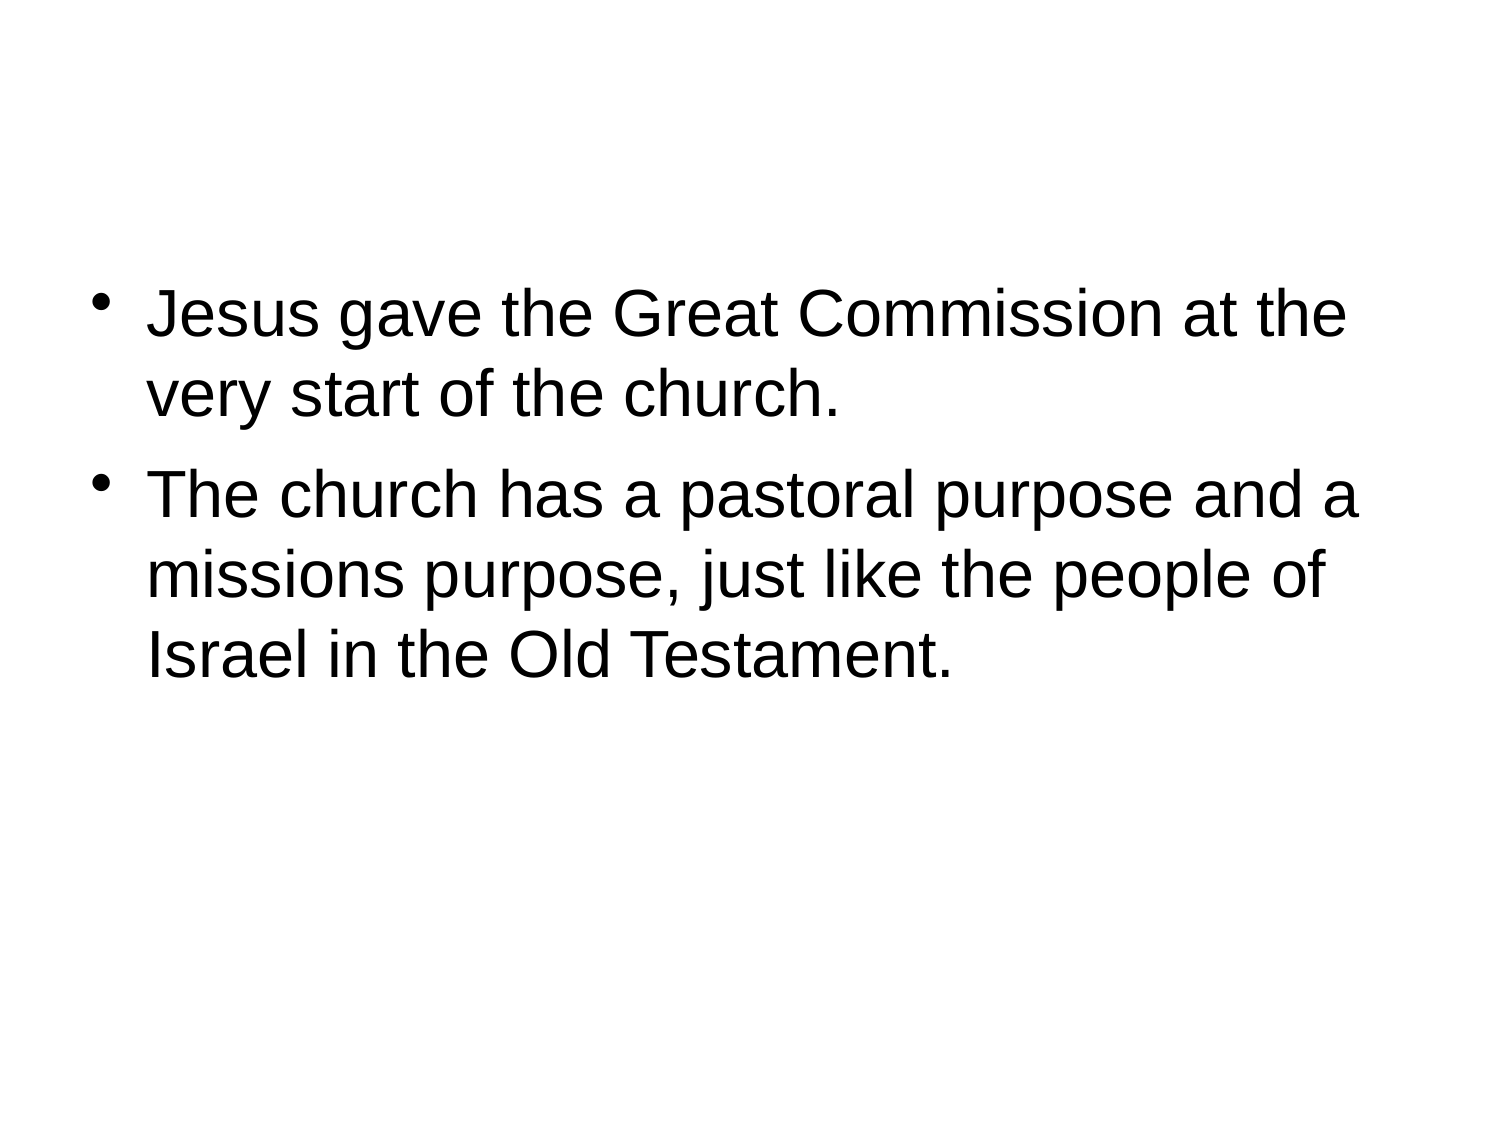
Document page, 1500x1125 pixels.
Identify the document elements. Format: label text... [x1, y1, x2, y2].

list Jesus gave the Great Commission at the very start of the church. The church has a pastoral purpose and a missions purpose, just like the people of Israel in the Old Testament. [74, 262, 1426, 1006]
